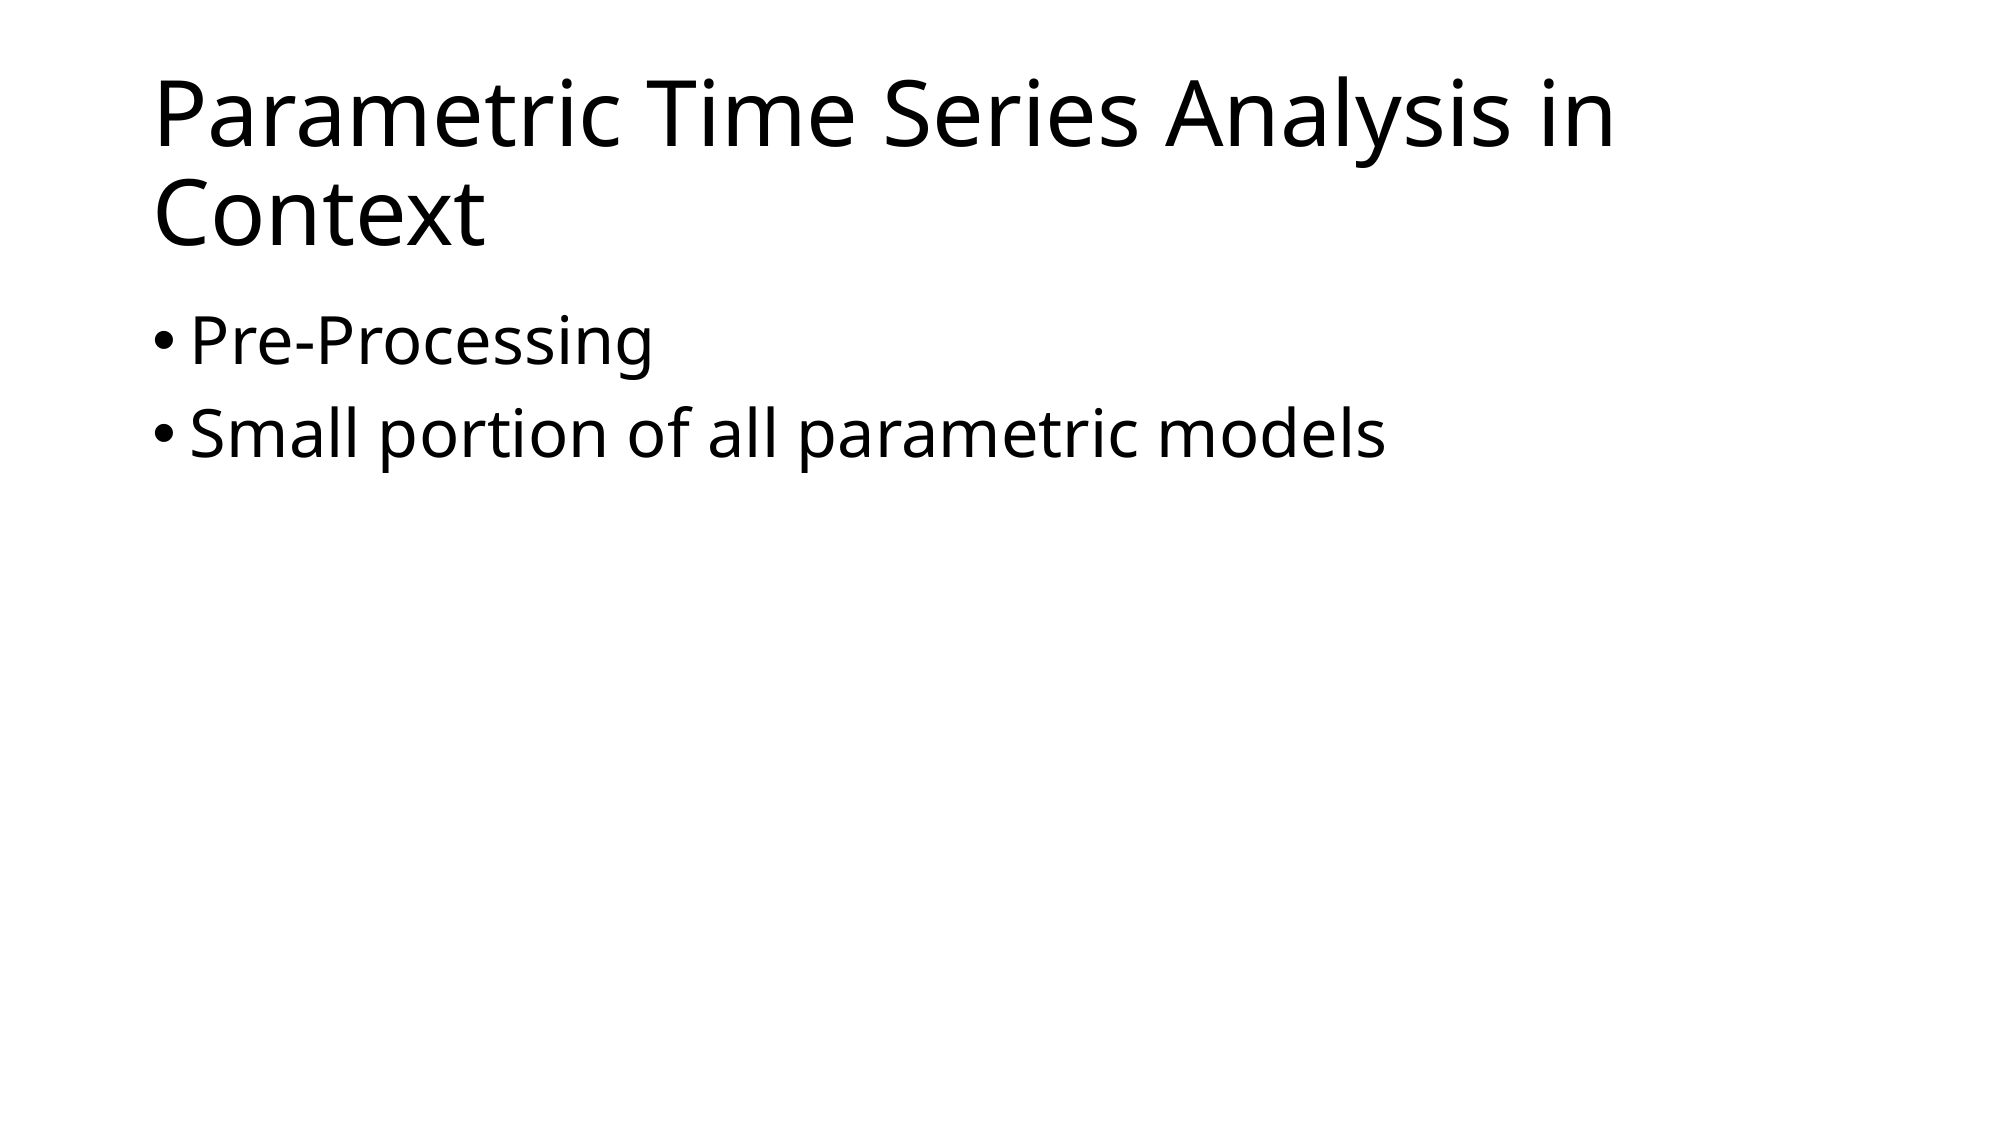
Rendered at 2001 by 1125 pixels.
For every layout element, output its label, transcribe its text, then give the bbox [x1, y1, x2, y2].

title Parametric Time Series Analysis in Context [137, 57, 1935, 275]
list Pre-Processing Small portion of all parametric models [137, 299, 1863, 1014]
